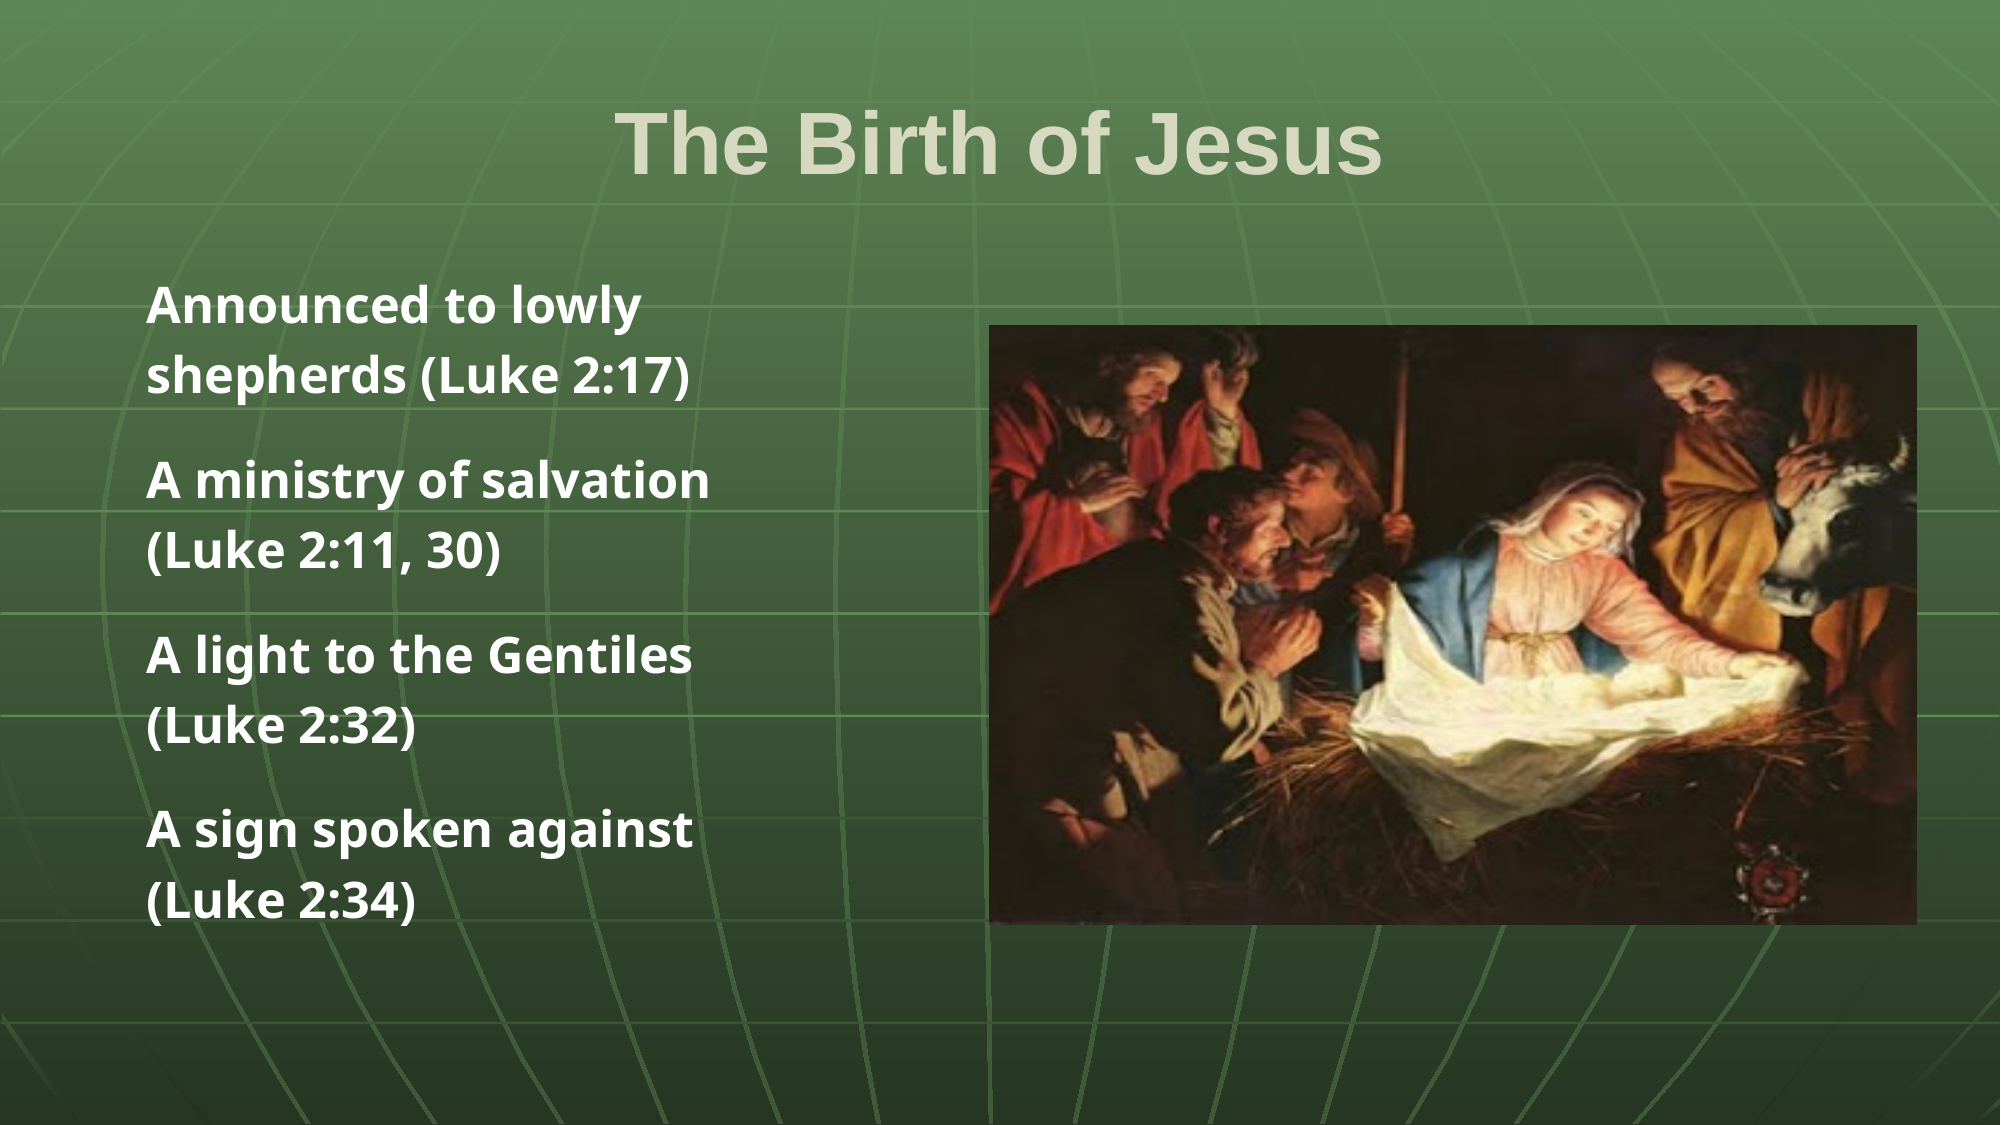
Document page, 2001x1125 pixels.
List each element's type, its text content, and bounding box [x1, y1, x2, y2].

title The Birth of Jesus [100, 45, 1900, 233]
list Announced to lowly shepherds (Luke 2:17) A ministry of salvation (Luke 2:11, 30) A light to the Gentiles (Luke 2:32) A sign spoken against (Luke 2:34) [125, 262, 1900, 1006]
picture [989, 324, 1917, 926]
